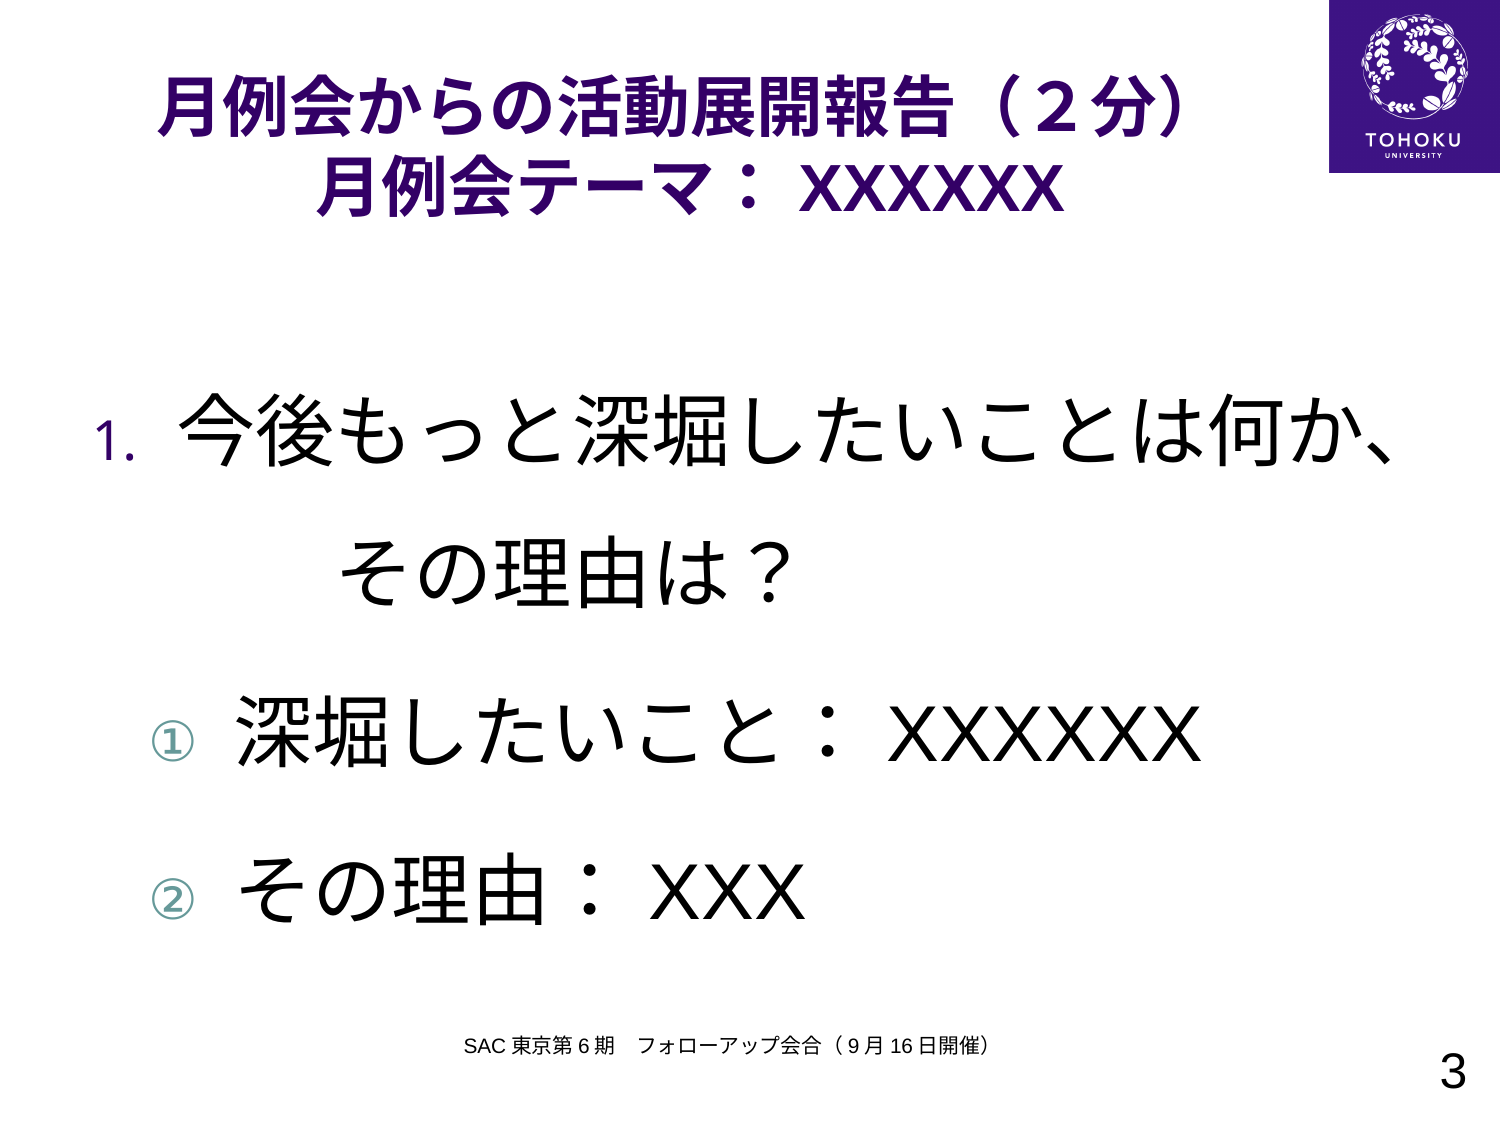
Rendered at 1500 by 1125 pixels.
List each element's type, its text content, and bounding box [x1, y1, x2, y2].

title 月例会からの活動展開報告（２分） 月例会テーマ：XXXXXX [88, 70, 1293, 232]
slide_number 3 [1376, 1030, 1483, 1107]
list 今後もっと深堀したいことは何か、 その理由は？ 深堀したいこと：XXXXXX その理由：XXX [76, 326, 1468, 1048]
picture [1329, 0, 1500, 173]
footer SAC東京第6期 フォローアップ会合（9月16日開催） [218, 1024, 1247, 1101]
